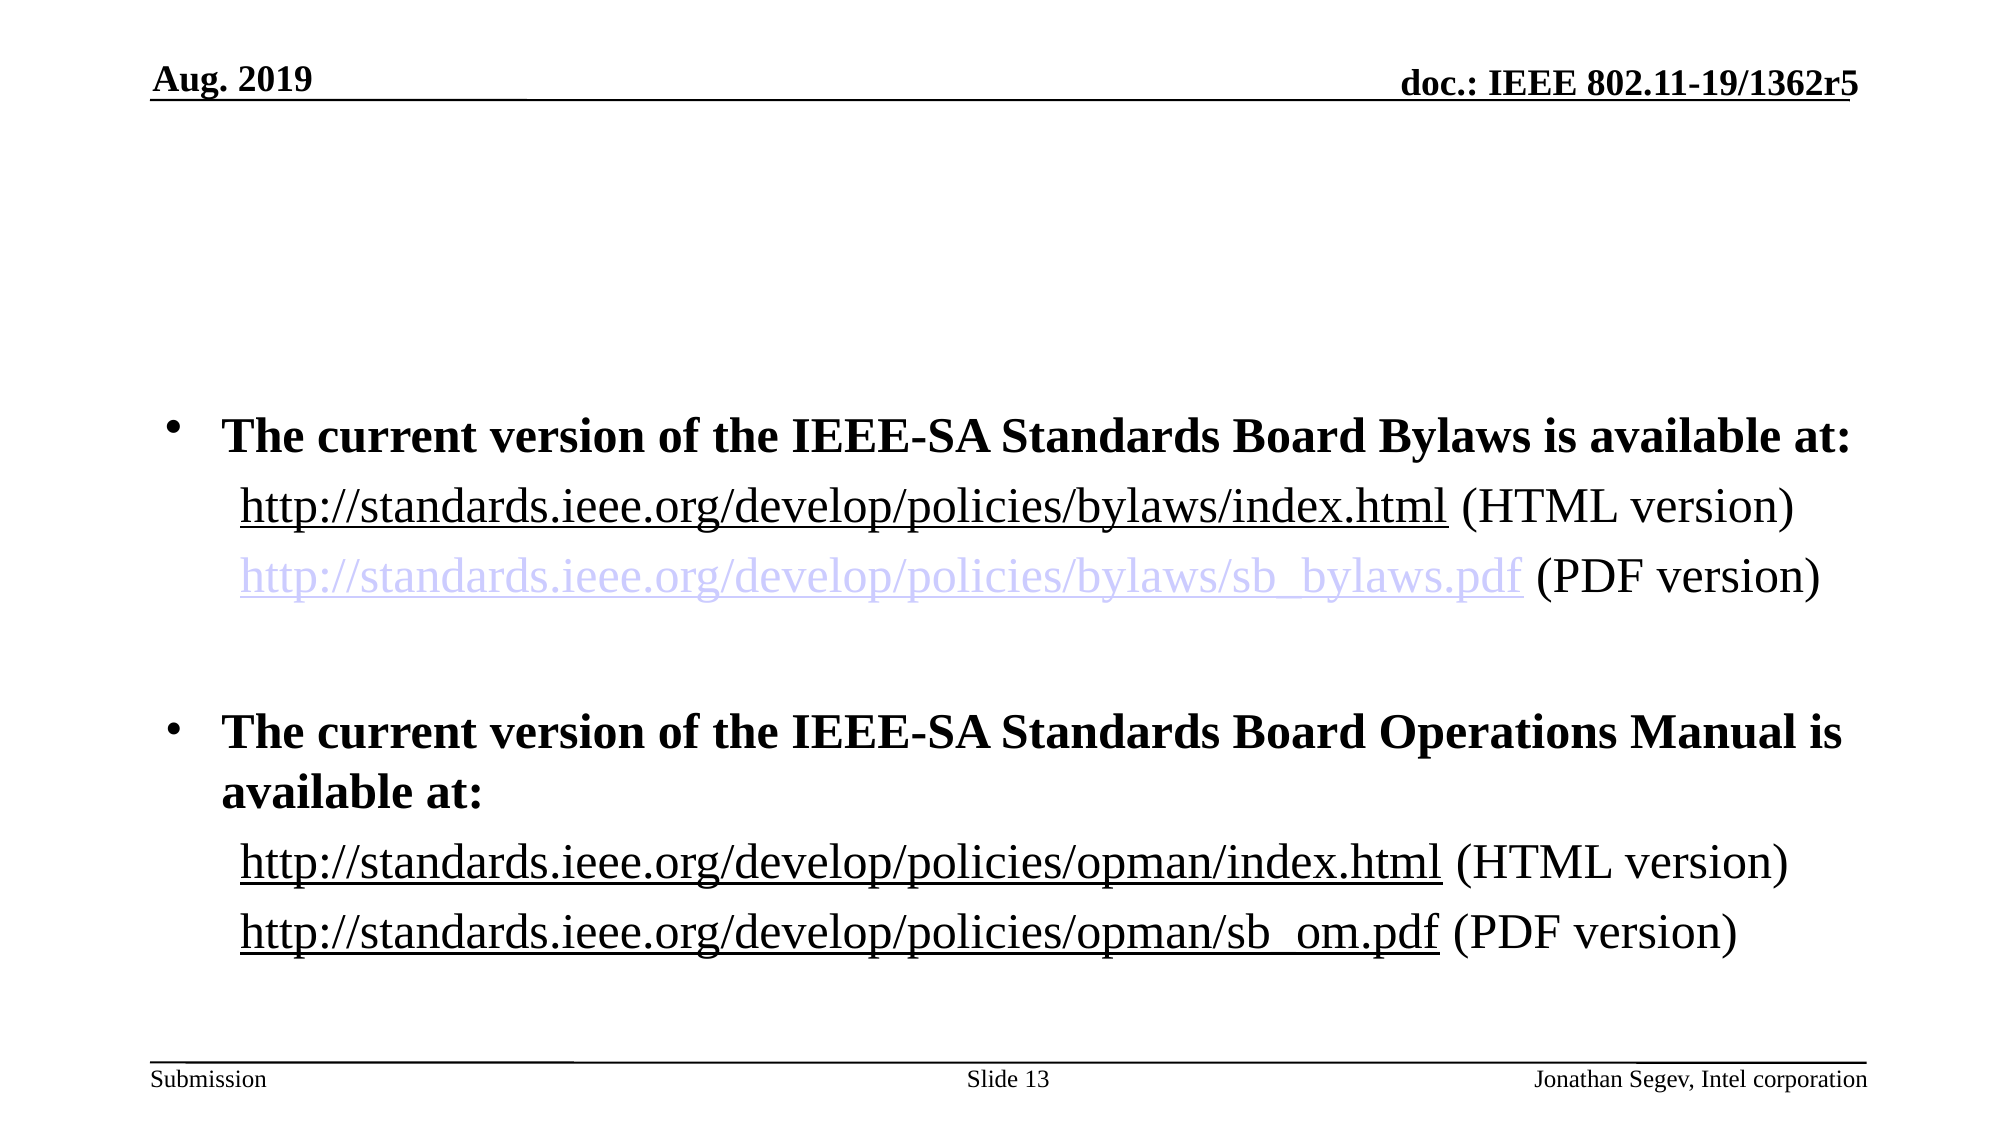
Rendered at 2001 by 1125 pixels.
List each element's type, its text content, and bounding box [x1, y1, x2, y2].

footer Jonathan Segev, Intel corporation [1171, 1061, 1869, 1093]
slide_number Slide 13 [950, 1061, 1067, 1123]
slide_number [152, 54, 563, 100]
list The current version of the IEEE-SA Standards Board Bylaws is available at: http://standards.ieee.org/develop/policies/bylaws/index.html (HTML version) http://standards.ieee.org/develop/policies/bylaws/sb_bylaws.pdf (PDF version) The current version of the IEEE-SA Standards Board Operations Manual is available at: http://standards.ieee.org/develop/policies/opman/index.html (HTML version) http://standards.ieee.org/develop/policies/opman/sb_om.pdf (PDF version) [149, 324, 1922, 1000]
